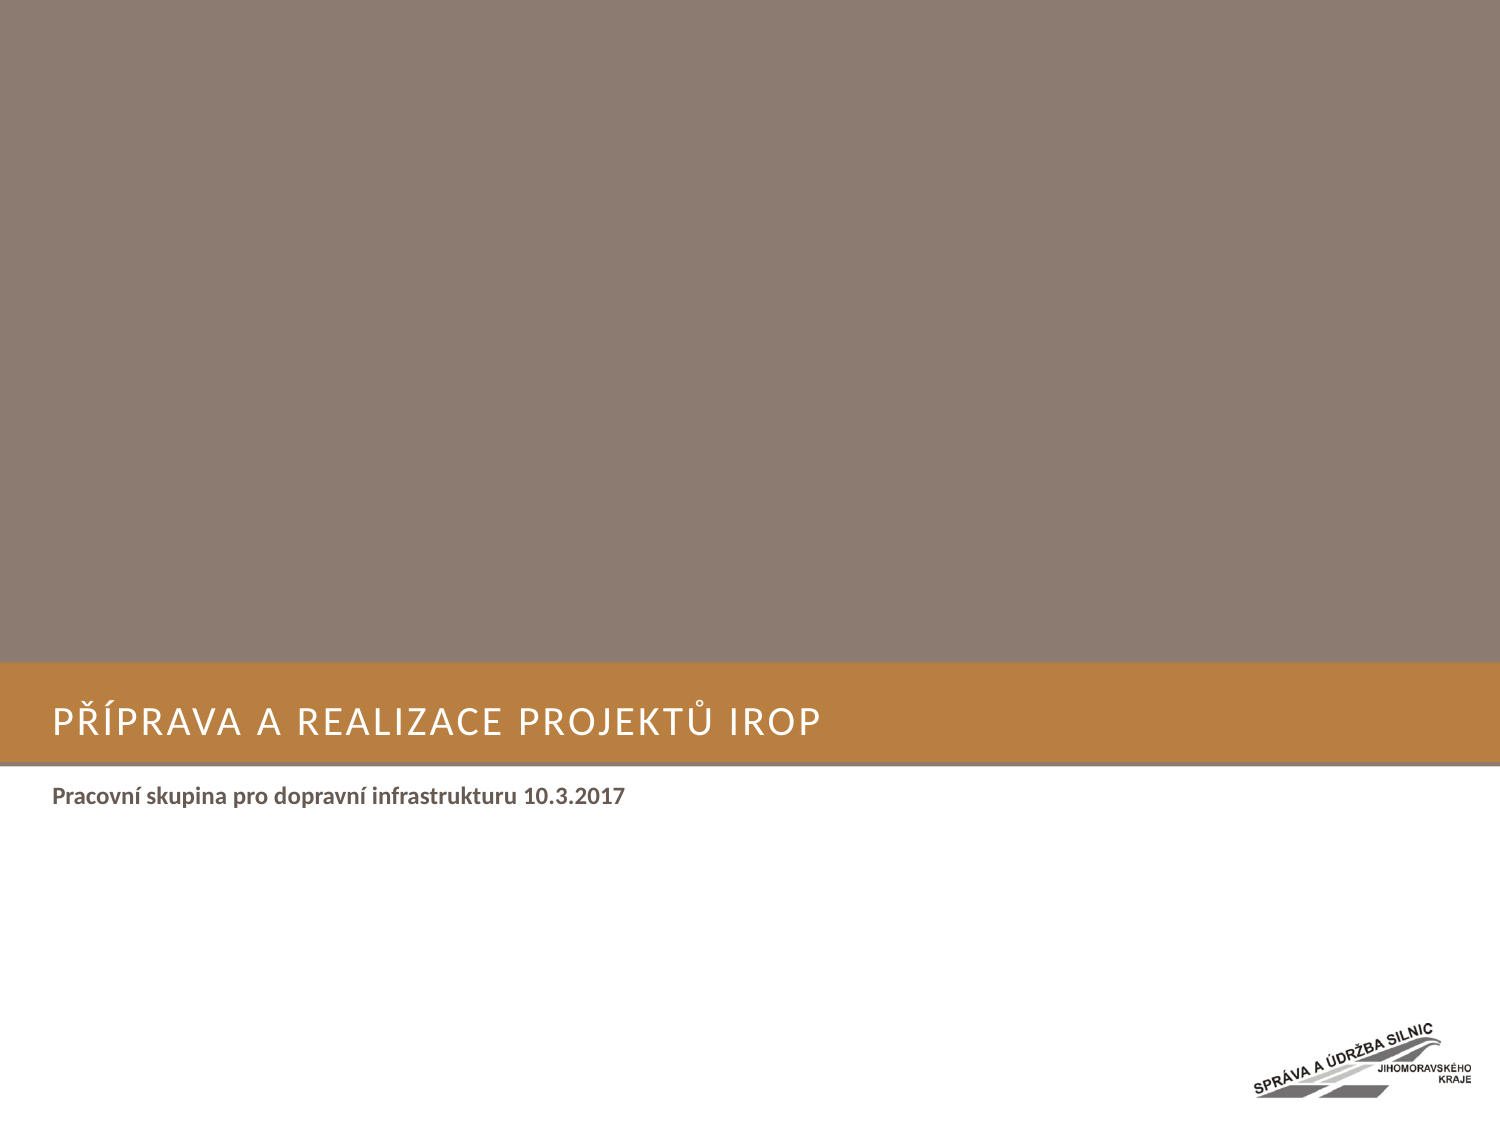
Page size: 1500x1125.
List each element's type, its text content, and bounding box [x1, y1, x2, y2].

subtitle Pracovní skupina pro dopravní infrastrukturu 10.3.2017 [37, 772, 1175, 810]
title PŘÍPRAVa A REALIZACE projektů IROP [37, 675, 1225, 763]
picture [1246, 1023, 1471, 1101]
